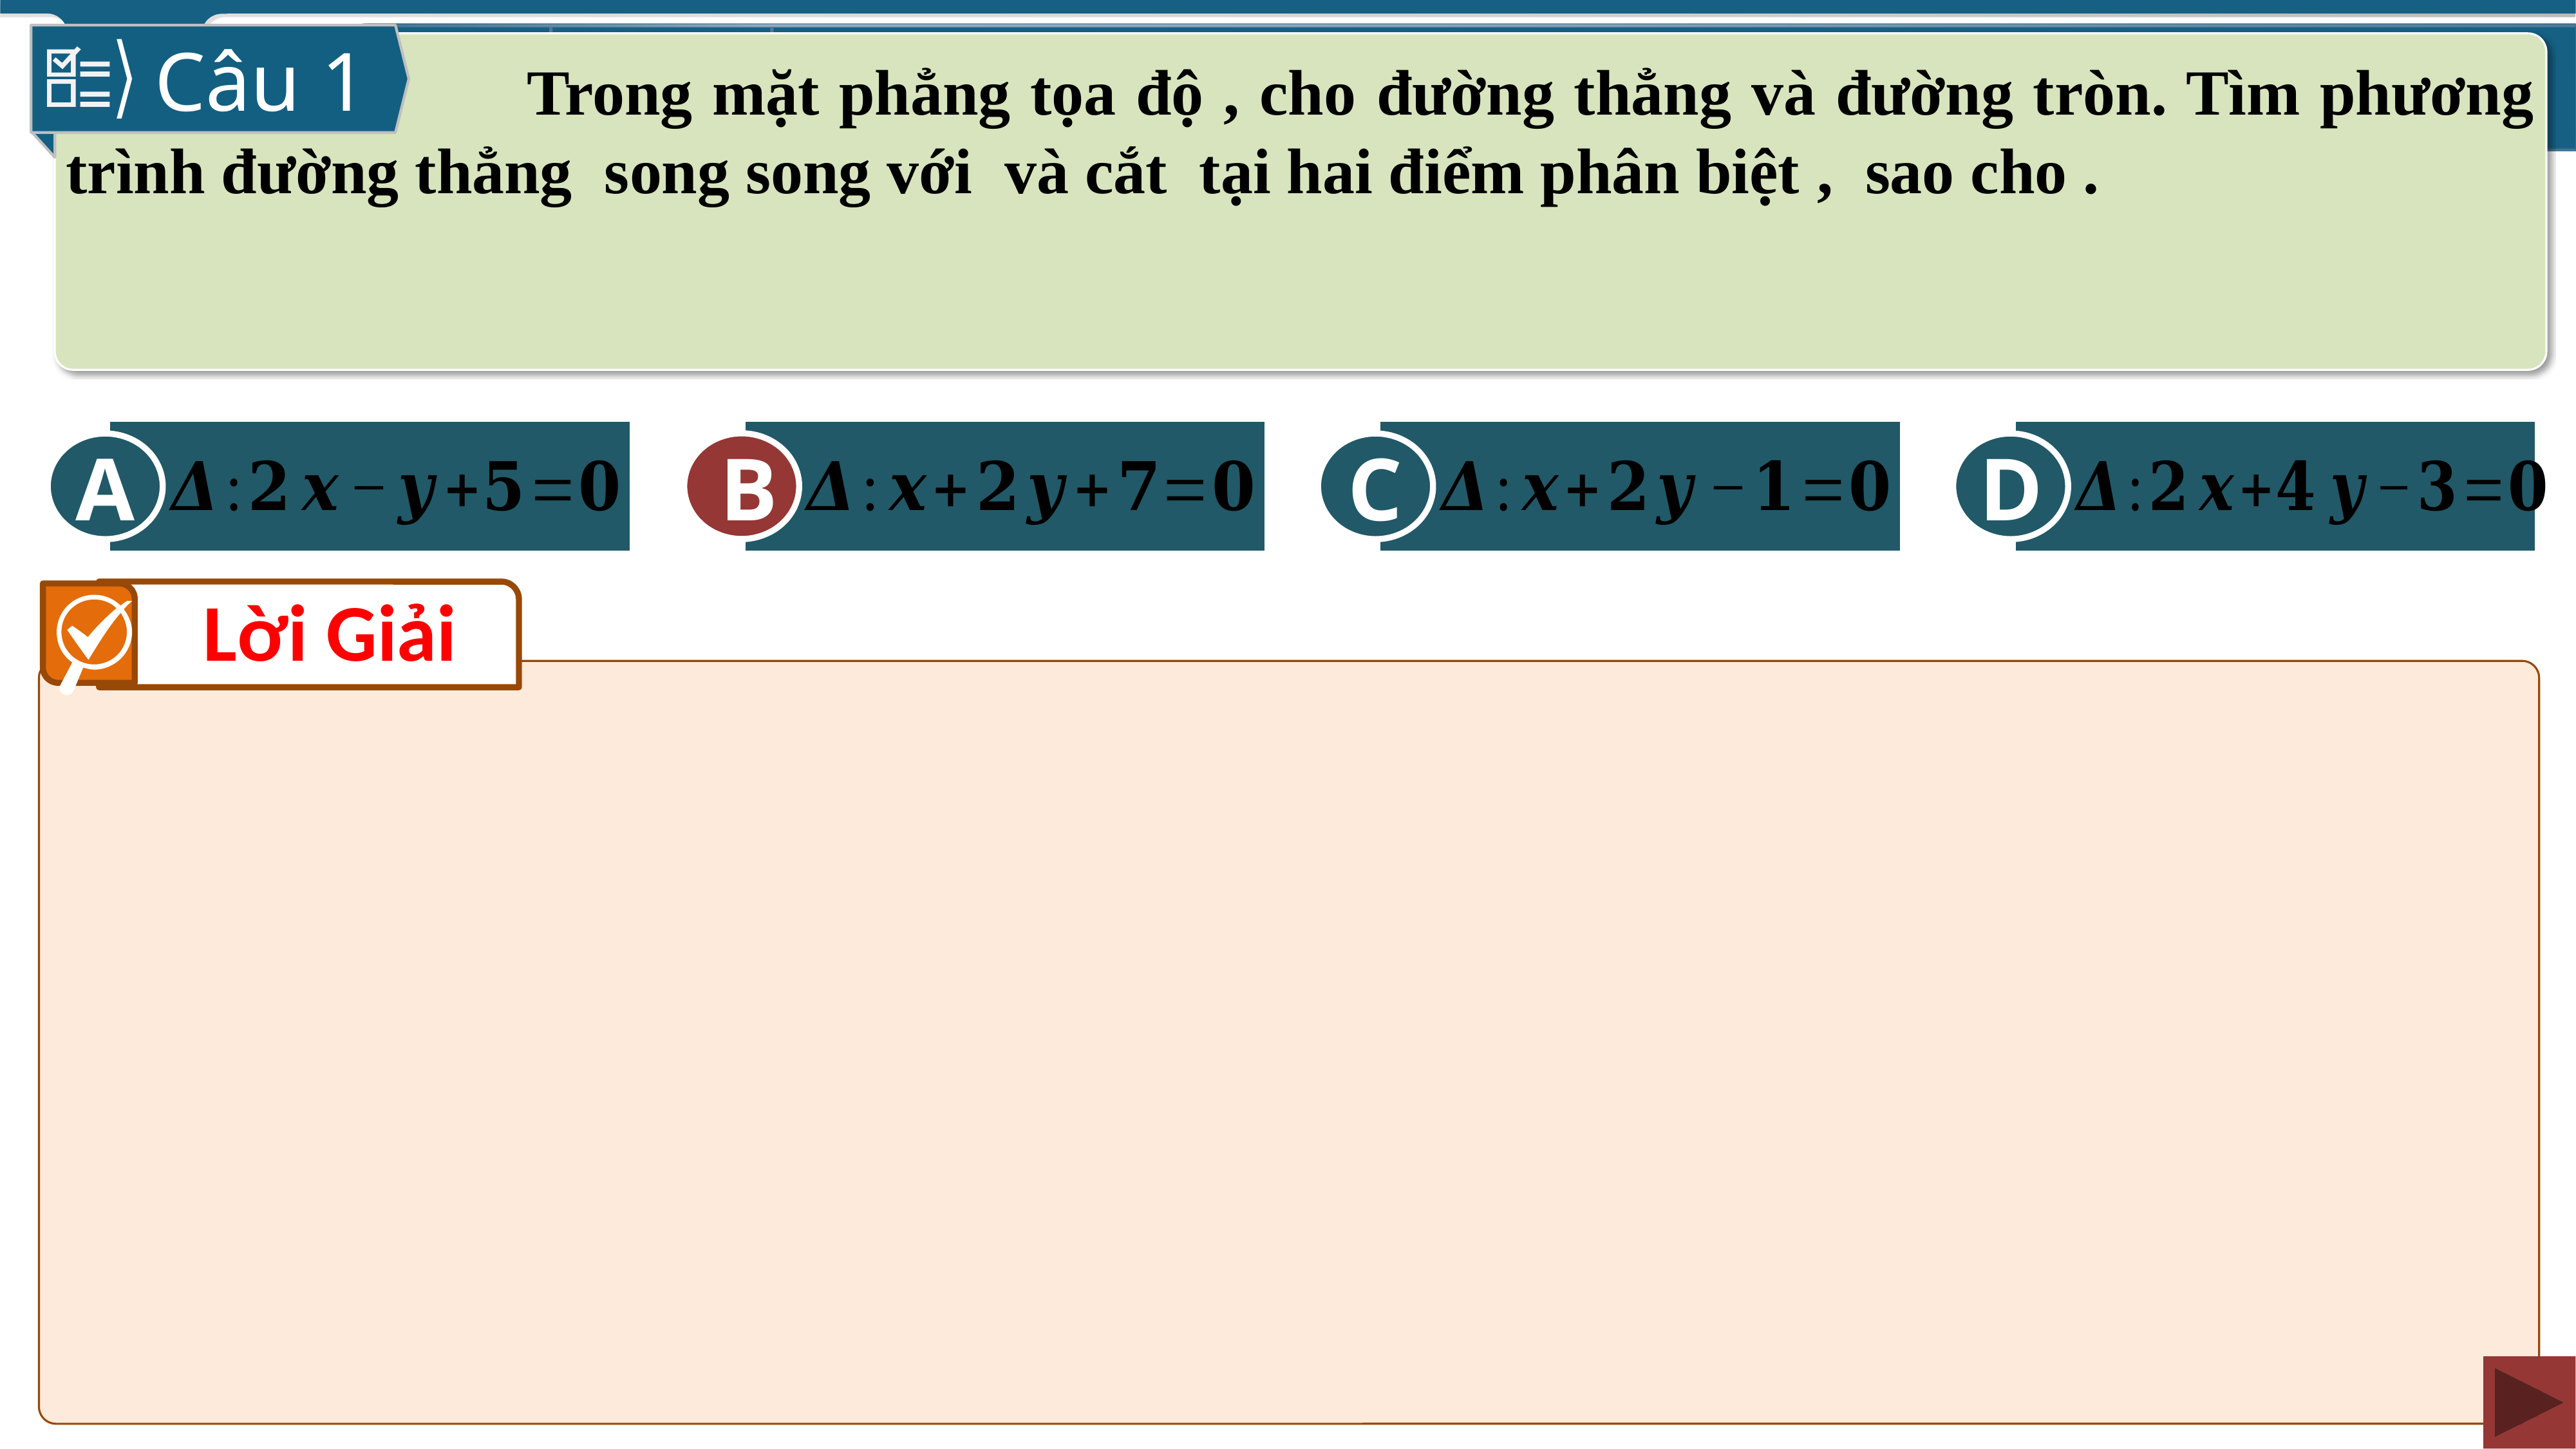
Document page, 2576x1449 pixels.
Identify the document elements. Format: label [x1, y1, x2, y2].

text_box [30, 24, 2553, 370]
text_box [39, 575, 2540, 1425]
text_box [2482, 1355, 2576, 1449]
text_box [47, 421, 2551, 552]
